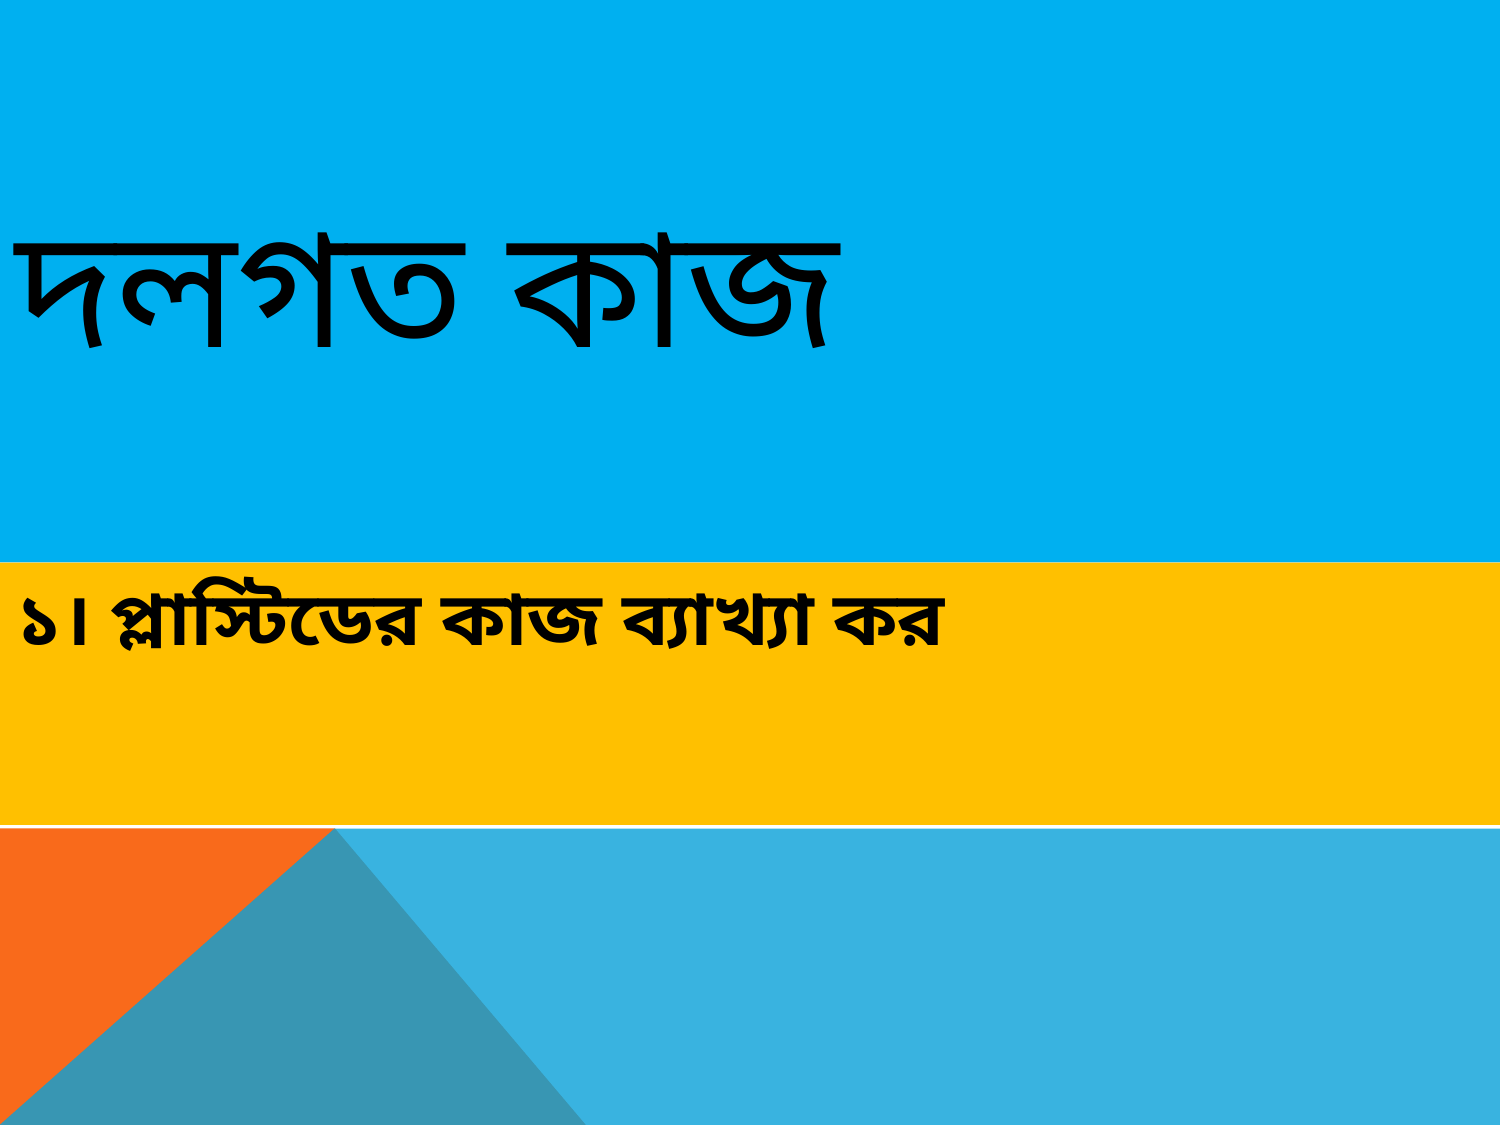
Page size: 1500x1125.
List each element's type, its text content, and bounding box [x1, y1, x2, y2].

list ১। প্লাস্টিডের কাজ ব্যাখ্যা কর [0, 562, 1500, 825]
title দলগত কাজ [0, 0, 1500, 562]
